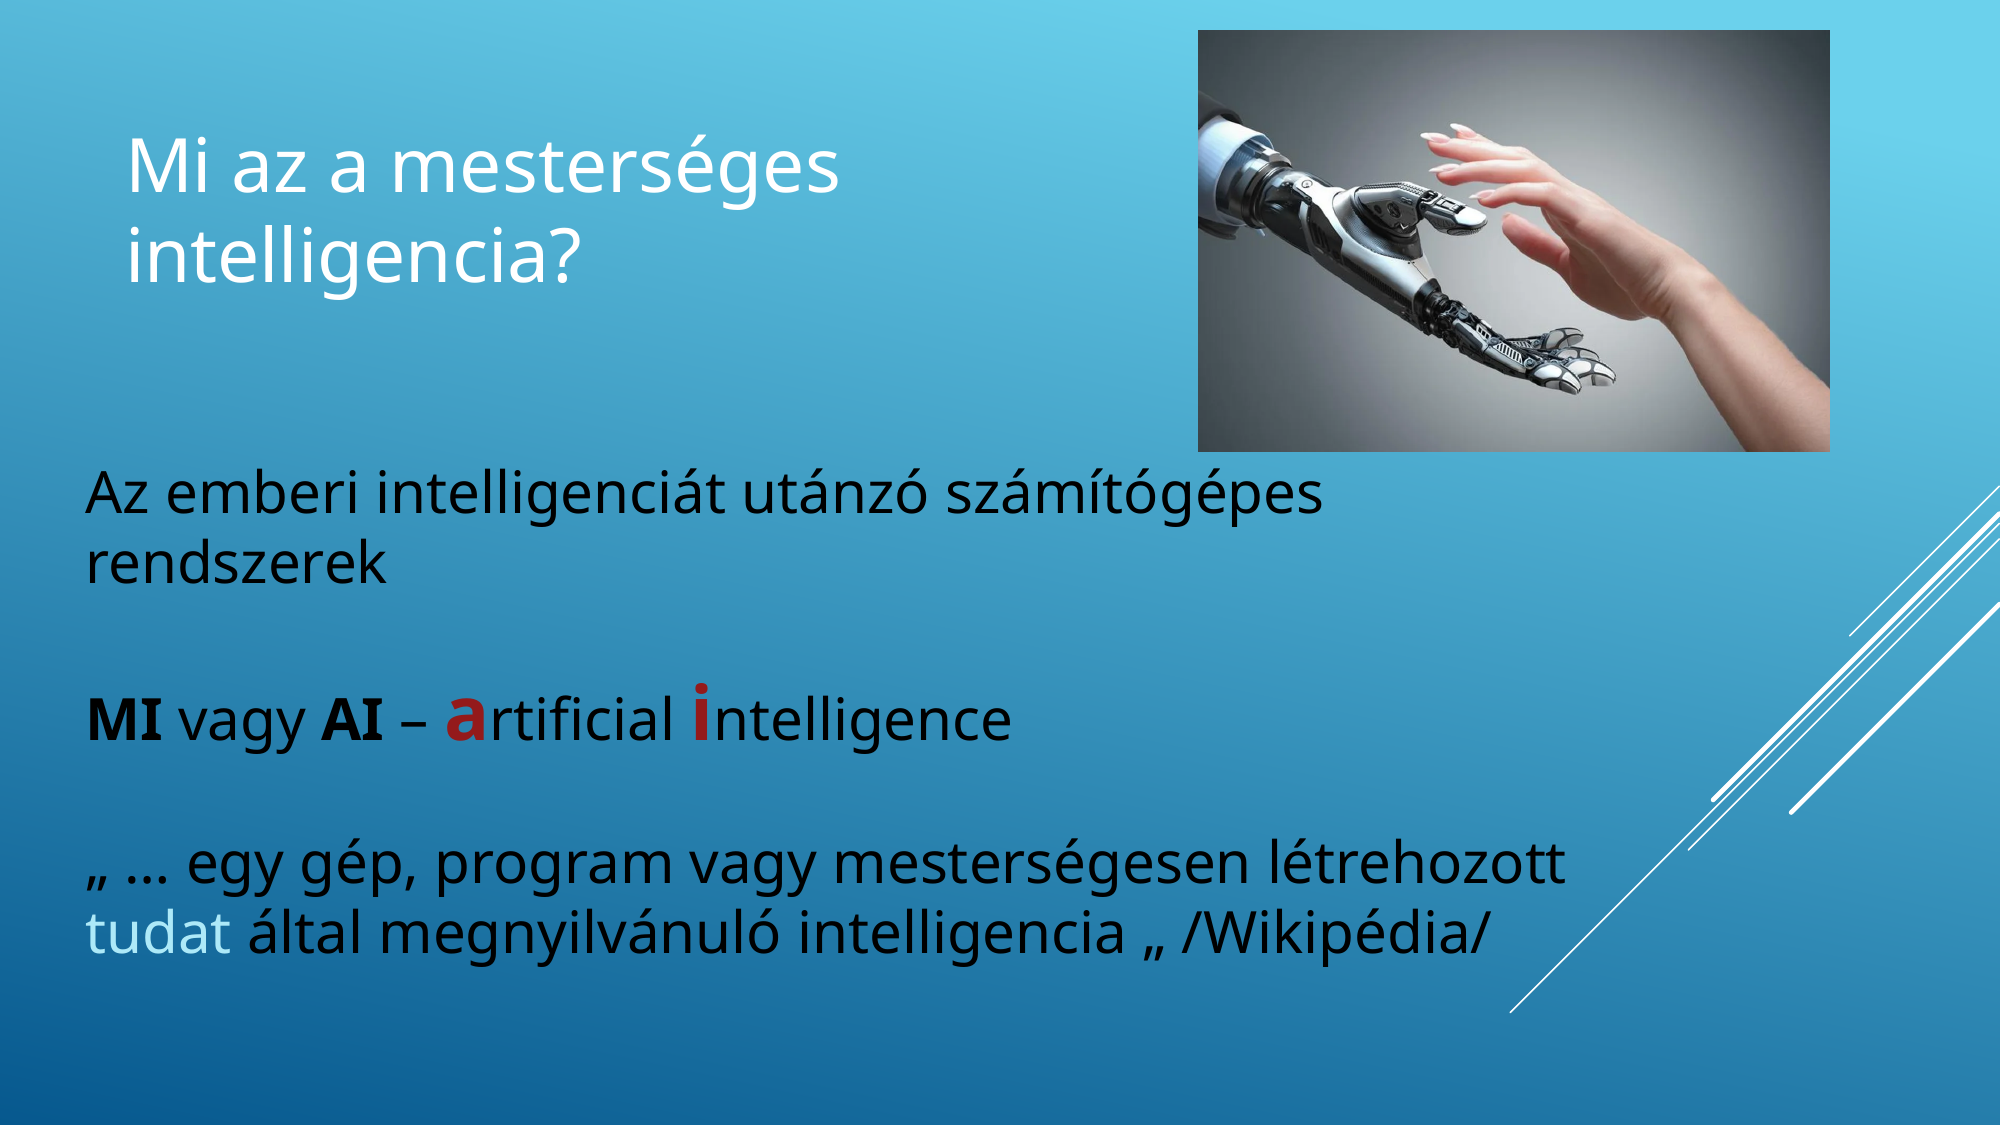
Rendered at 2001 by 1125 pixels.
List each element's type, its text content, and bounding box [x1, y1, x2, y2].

picture [1198, 30, 1831, 453]
text_box Az emberi intelligenciát utánzó számítógépes rendszerek MI vagy AI – artificial intelligence „ … egy gép, program vagy mesterségesen létrehozott tudat által megnyilvánuló intelligencia „ /Wikipédia/ [70, 447, 1649, 1018]
text_box Mi az a mesterséges intelligencia? [110, 110, 1034, 306]
